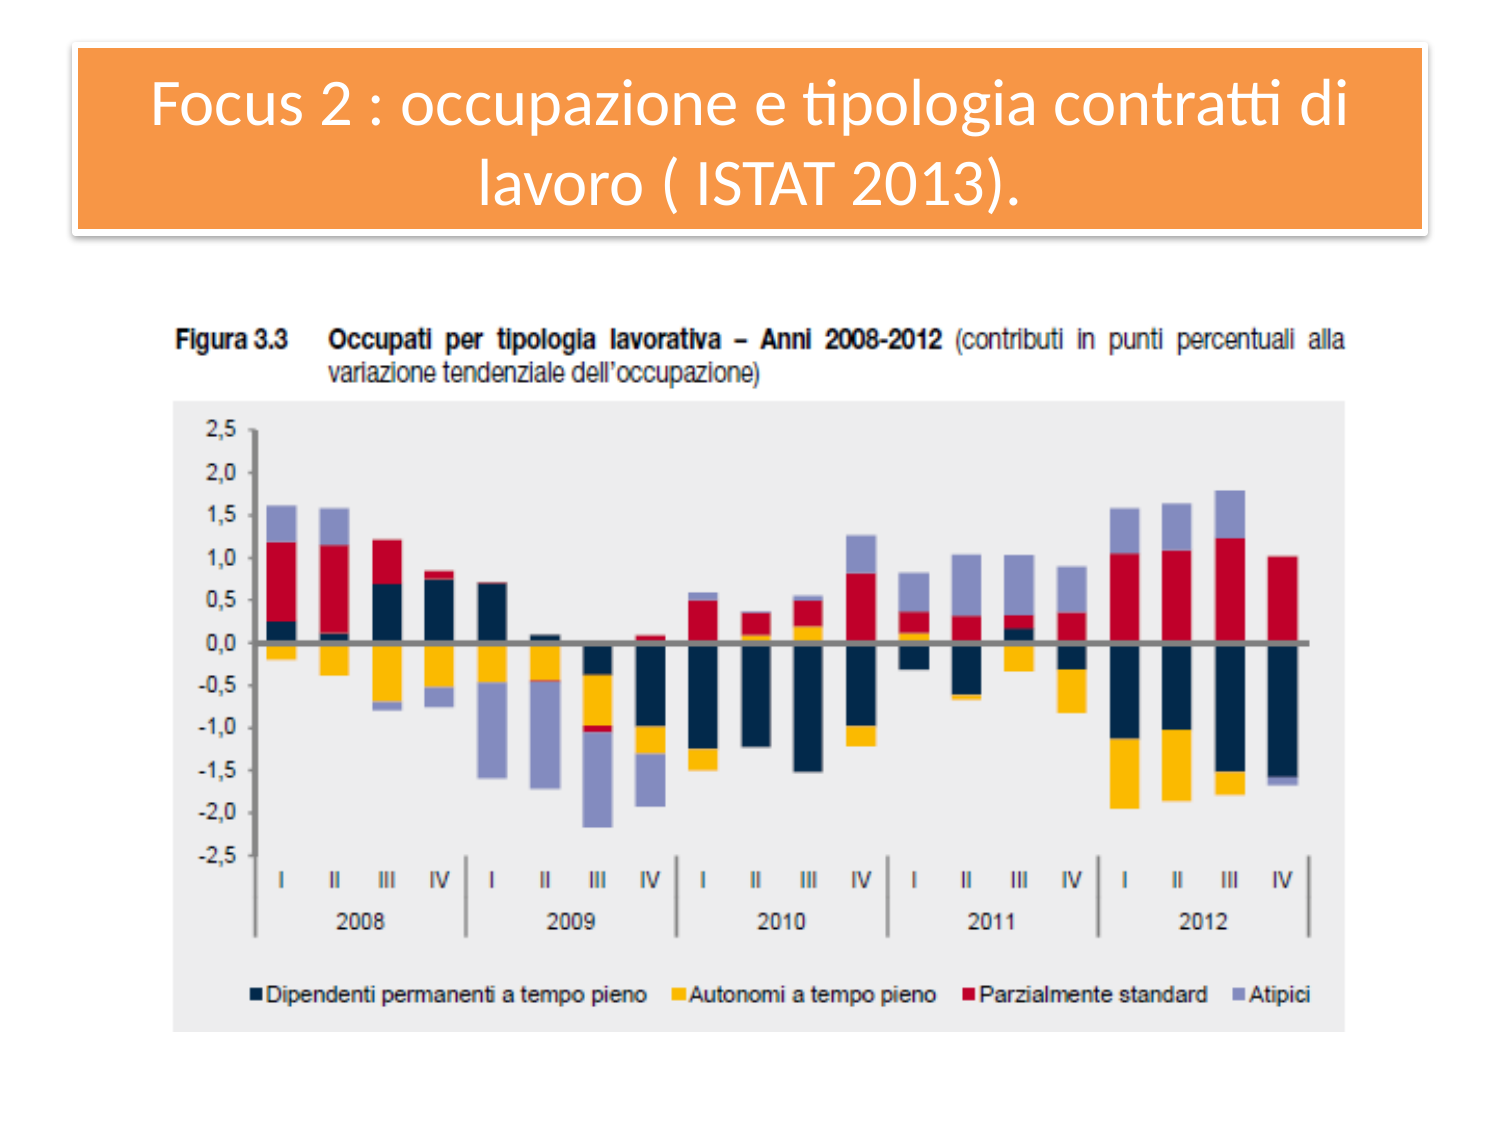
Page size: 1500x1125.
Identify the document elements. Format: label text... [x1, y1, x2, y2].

title Focus 2 : occupazione e tipologia contratti di lavoro ( ISTAT 2013). [72, 42, 1428, 236]
picture [159, 310, 1364, 1032]
